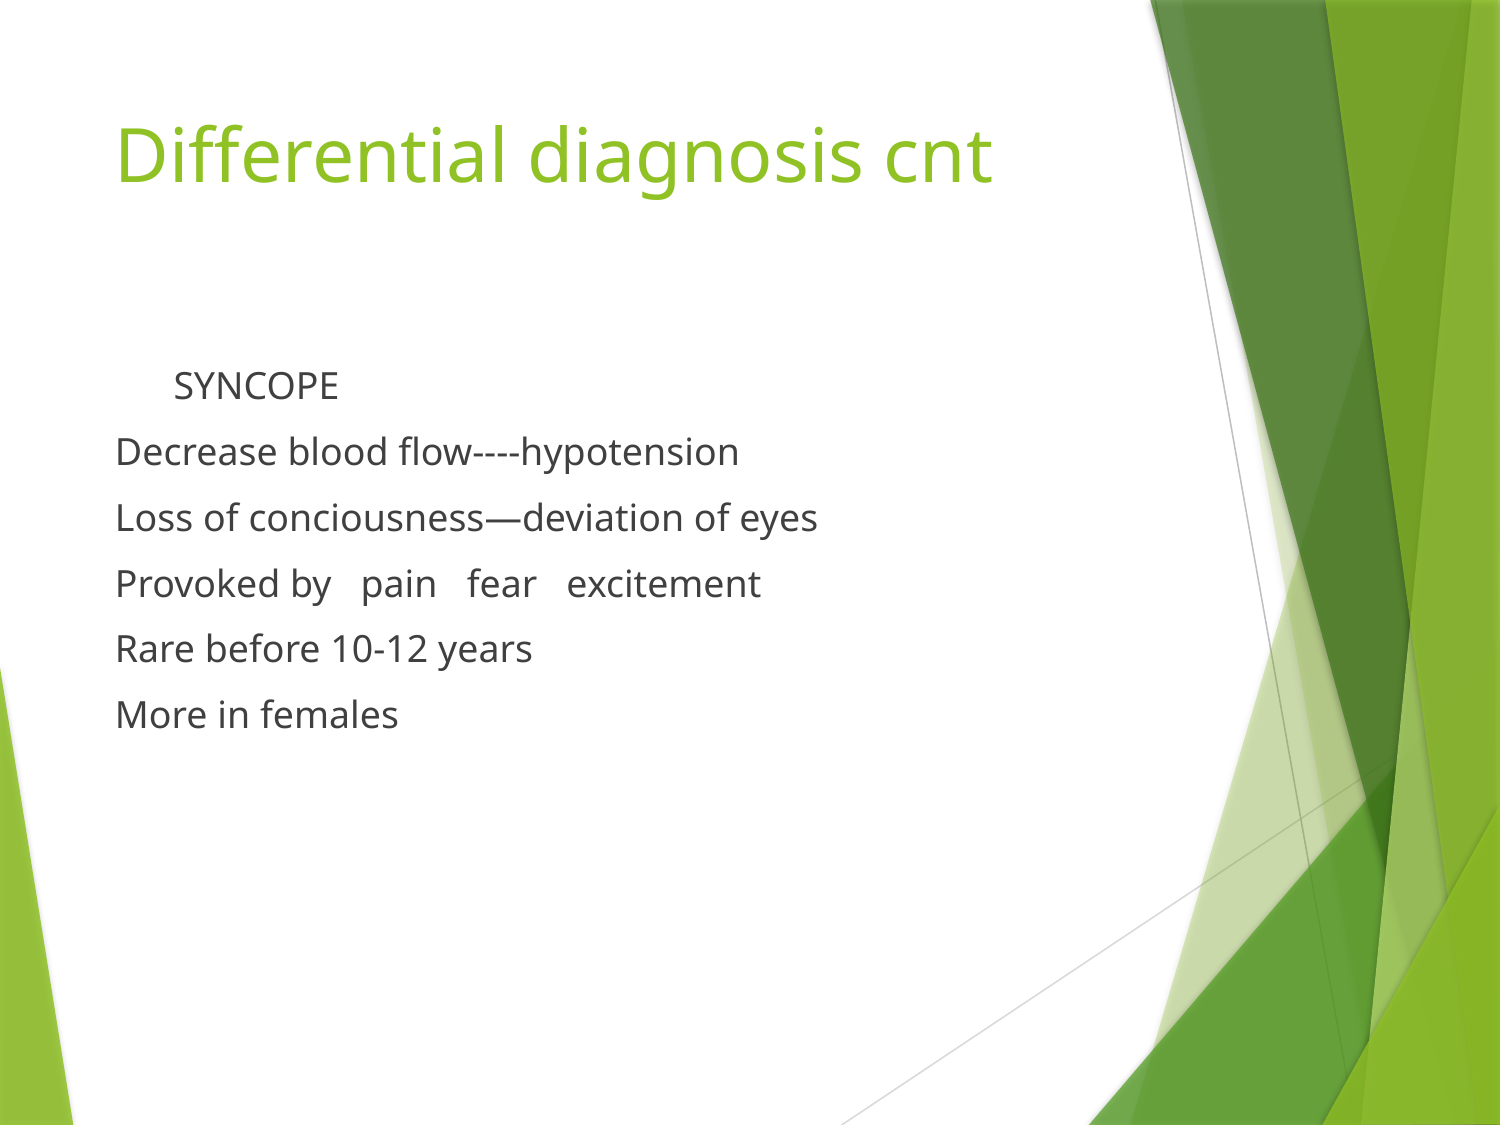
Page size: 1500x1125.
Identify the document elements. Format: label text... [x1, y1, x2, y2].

title Differential diagnosis cnt [99, 99, 1142, 317]
list SYNCOPE Decrease blood flow----hypotension Loss of conciousness—deviation of eyes Provoked by pain fear excitement Rare before 10-12 years More in females [99, 354, 1142, 992]
